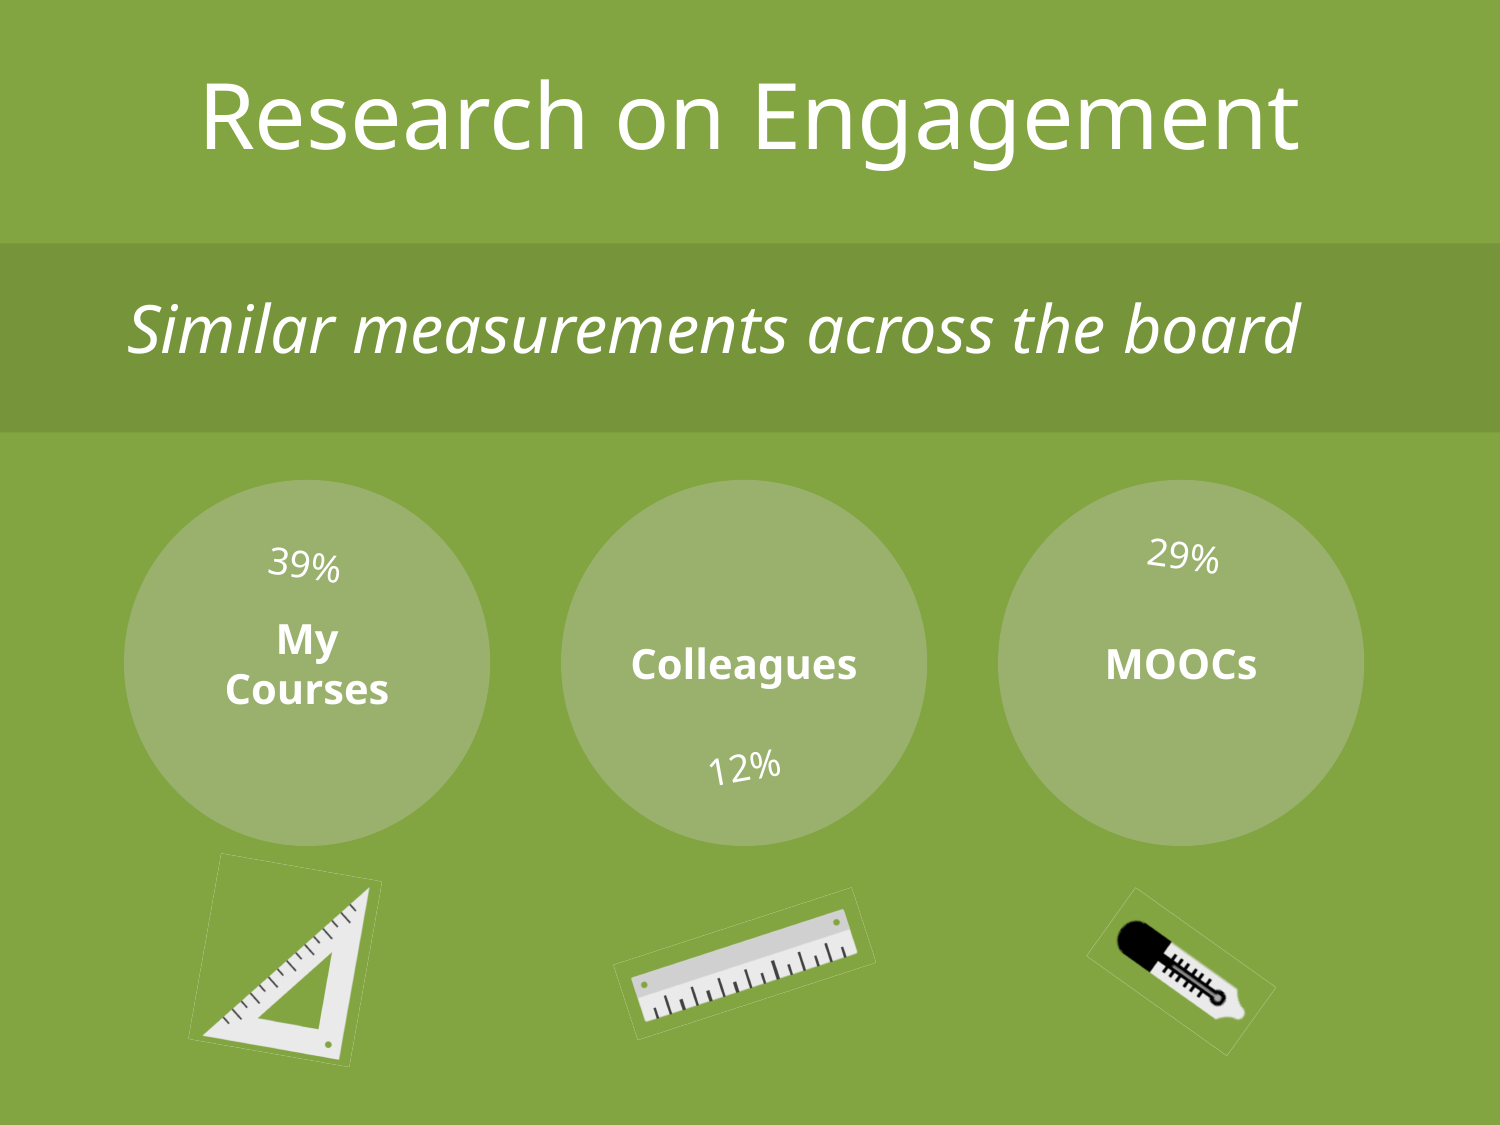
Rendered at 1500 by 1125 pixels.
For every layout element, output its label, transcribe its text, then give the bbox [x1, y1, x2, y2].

picture [189, 854, 381, 1066]
picture [1088, 885, 1275, 1058]
picture [614, 888, 875, 1039]
text_box My Courses [121, 477, 493, 849]
list Similar measurements across the board [112, 278, 1463, 1022]
text_box 12% [687, 727, 801, 805]
title Research on Engagement [75, 19, 1425, 207]
text_box 39% [250, 526, 362, 601]
text_box Colleagues [558, 477, 930, 849]
text_box MOOCs [995, 477, 1367, 849]
text_box [0, 241, 1500, 434]
text_box 29% [1128, 518, 1240, 593]
